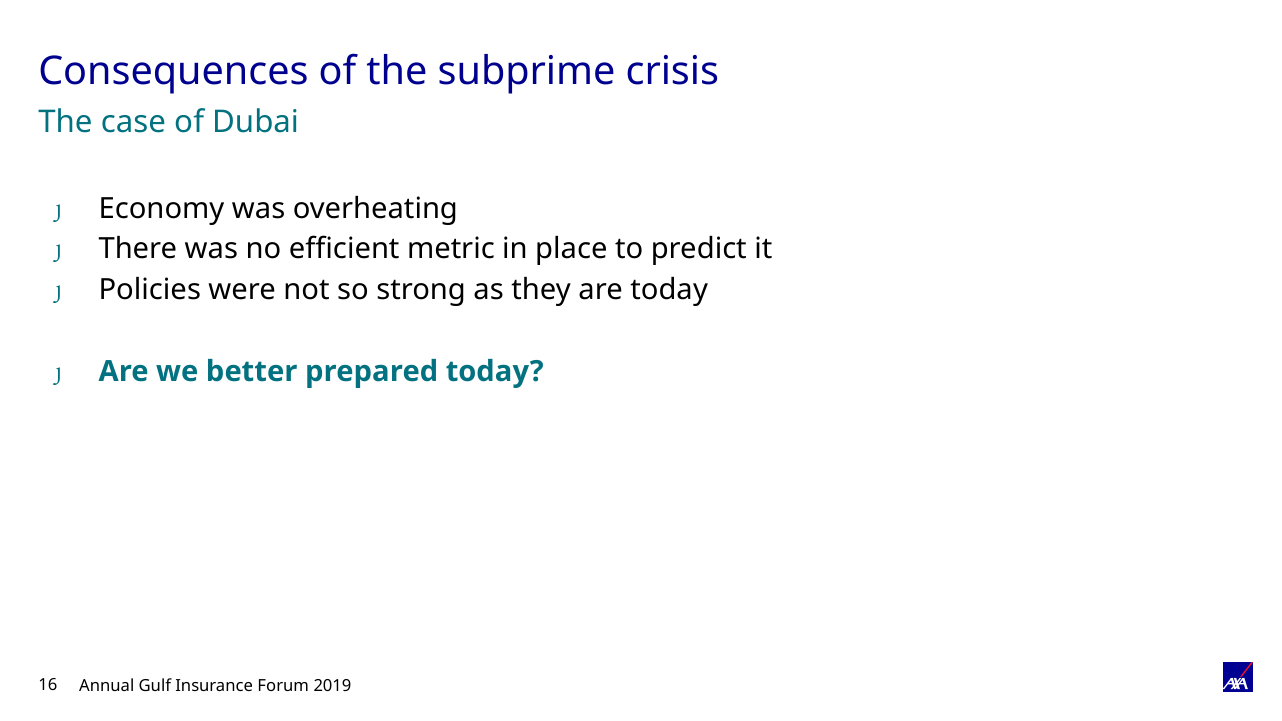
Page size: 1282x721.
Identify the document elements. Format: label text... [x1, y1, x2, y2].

slide_number Annual Gulf Insurance Forum 2019 [64, 666, 371, 705]
slide_number 16 [38, 673, 64, 697]
list Economy was overheating There was no efficient metric in place to predict it Policies were not so strong as they are today Are we better prepared today? [41, 181, 1262, 660]
list The case of Dubai [38, 101, 1244, 137]
picture [1223, 662, 1253, 692]
title Consequences of the subprime crisis [38, 45, 1244, 93]
